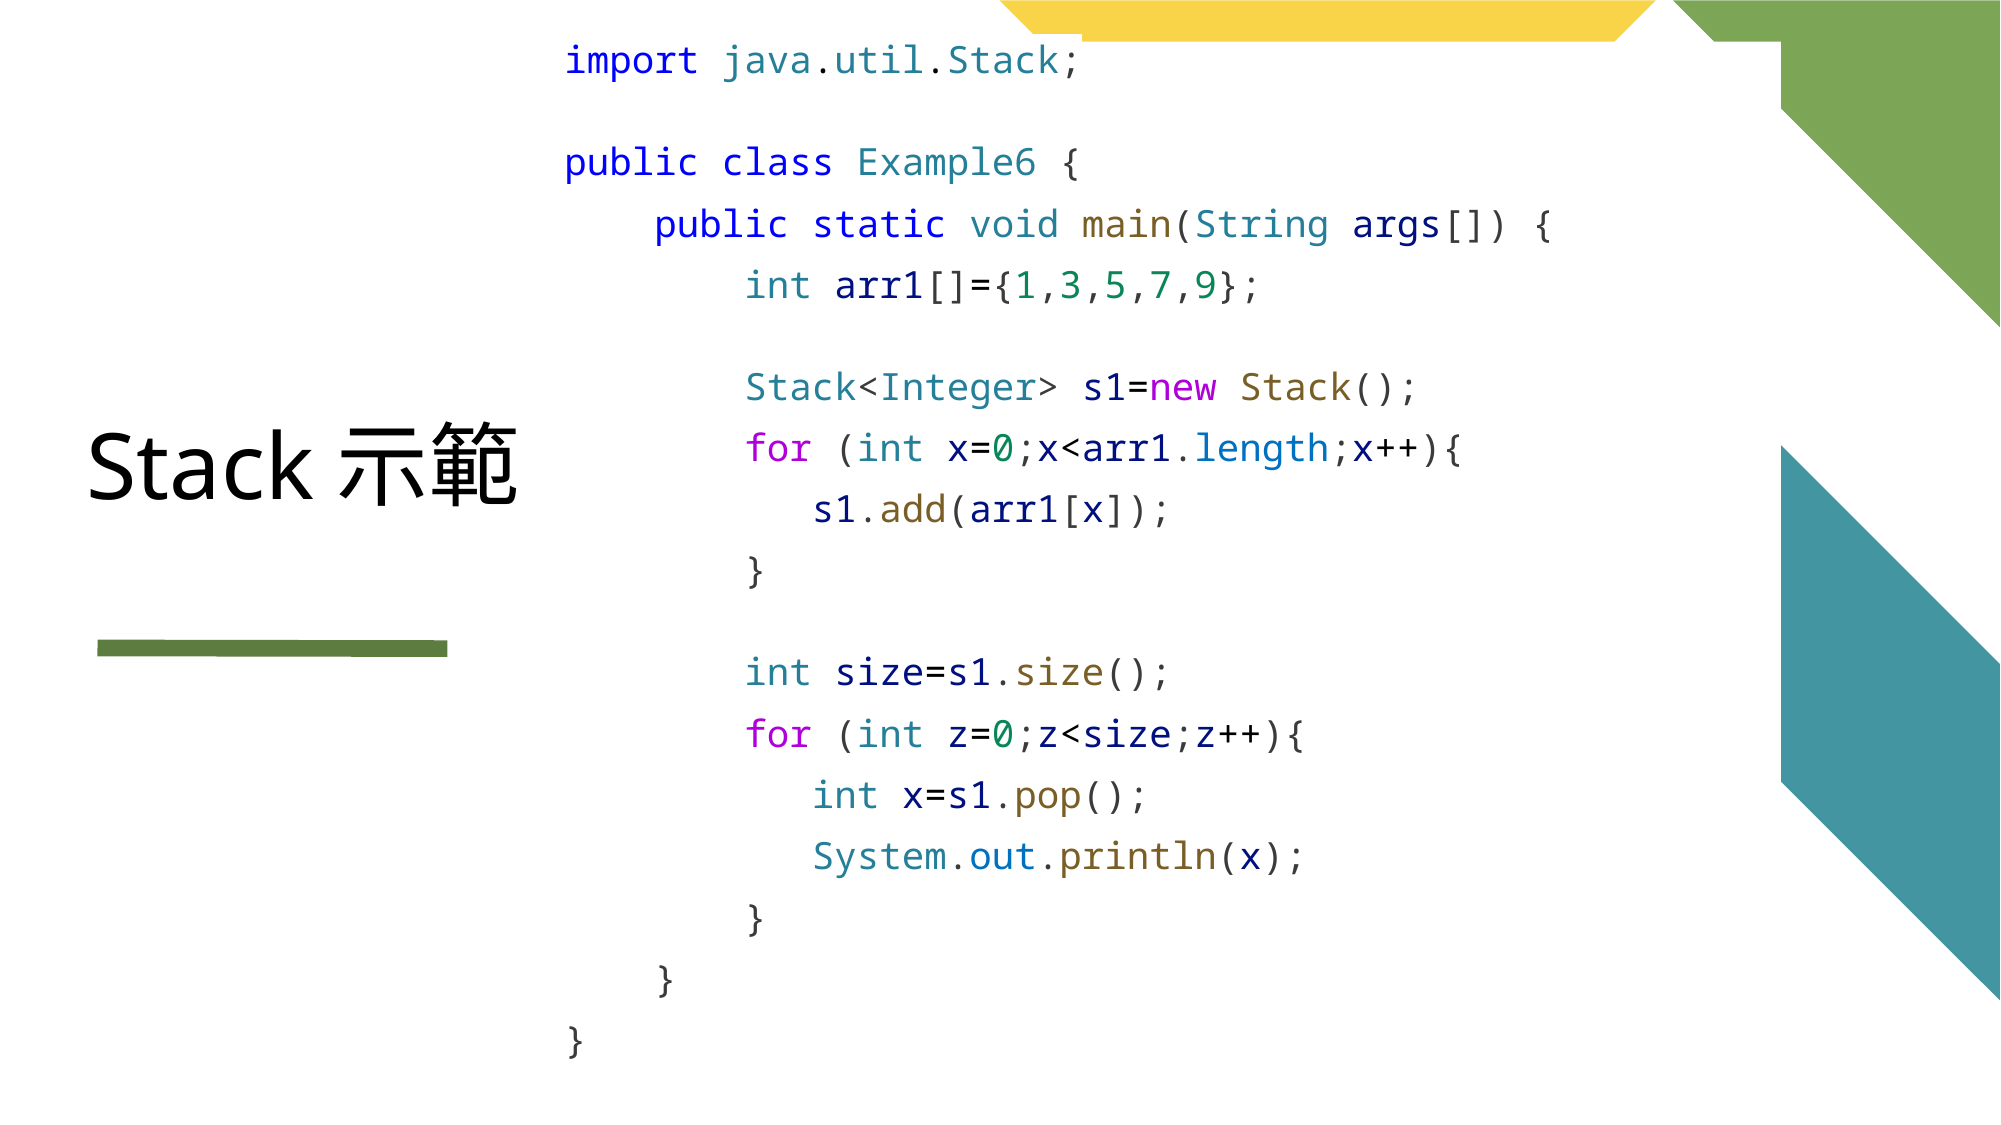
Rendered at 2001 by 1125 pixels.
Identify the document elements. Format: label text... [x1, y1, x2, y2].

text_box Stack示範 [71, 400, 535, 526]
list import java.util.Stack; public class Example6 { public static void main(String args[]) { int arr1[]={1,3,5,7,9}; Stack<Integer> s1=new Stack(); for (int x=0;x<arr1.length;x++){ s1.add(arr1[x]); } int size=s1.size(); for (int z=0;z<size;z++){ int x=s1.pop(); System.out.println(x); } } } [564, 41, 1781, 1108]
